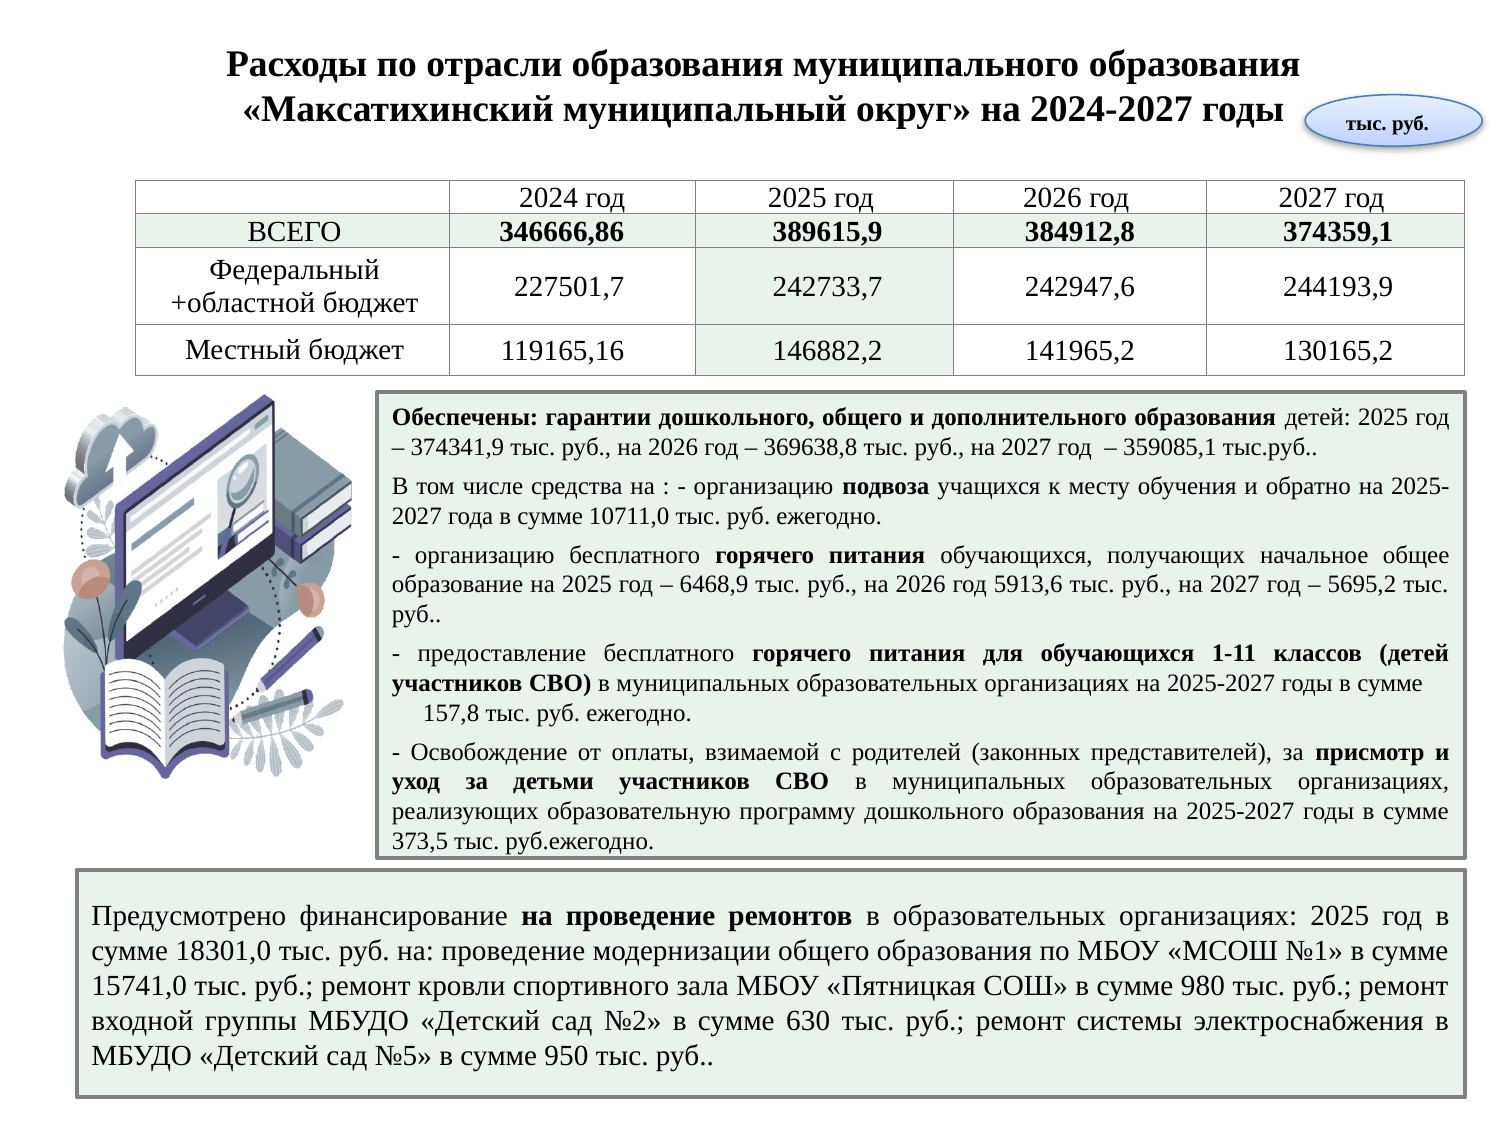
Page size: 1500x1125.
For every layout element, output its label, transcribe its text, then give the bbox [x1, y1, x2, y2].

table_cell Федеральный +областной бюджет [136, 248, 449, 324]
table_header 2026 год [954, 185, 1206, 213]
table_cell 130165,2 [1207, 325, 1464, 375]
text_box Обеспечены: гарантии дошкольного, общего и дополнительного образования детей: 2025 год – 374341,9 тыс. руб., на 2026 год – 369638,8 тыс. руб., на 2027 год – 359085,1 тыс.руб.. В том числе средства на : - организацию подвоза учащихся к месту обучения и обратно на 2025-2027 года в сумме 10711,0 тыс. руб. ежегодно. - организацию бесплатного горячего питания обучающихся, получающих начальное общее образование на 2025 год – 6468,9 тыс. руб., на 2026 год 5913,6 тыс. руб., на 2027 год – 5695,2 тыс. руб.. - предоставление бесплатного горячего питания для обучающихся 1-11 классов (детей участников СВО) в муниципальных образовательных организациях на 2025-2027 годы в сумме 157,8 тыс. руб. ежегодно. - Освобождение от оплаты, взимаемой с родителей (законных представителей), за присмотр и уход за детьми участников СВО в муниципальных образовательных организациях, реализующих образовательную программу дошкольного образования на 2025-2027 годы в сумме 373,5 тыс. руб.ежегодно. [375, 390, 1467, 860]
table_cell 389615,9 [696, 214, 953, 247]
table_cell 242733,7 [696, 248, 953, 324]
table_header 2027 год [1207, 181, 1464, 213]
picture [29, 392, 384, 781]
table_cell 119165,16 [450, 325, 695, 375]
table_cell 146882,2 [696, 325, 953, 375]
text_box тыс. руб. [1304, 93, 1484, 147]
table_header 2024 год [450, 185, 695, 213]
table_cell 384912,8 [954, 214, 1206, 247]
table_cell 244193,9 [1207, 248, 1464, 324]
table_cell ВСЕГО [136, 214, 449, 247]
table_header [136, 185, 449, 213]
table_cell 346666,86 [450, 214, 695, 247]
table_cell 227501,7 [450, 248, 695, 324]
table_cell 242947,6 [954, 248, 1206, 324]
table_header 2025 год [696, 185, 953, 213]
table_cell Местный бюджет [136, 325, 449, 375]
text_box Предусмотрено финансирование на проведение ремонтов в образовательных организациях: 2025 год в сумме 18301,0 тыс. руб. на: проведение модернизации общего образования по МБОУ «МСОШ №1» в сумме 15741,0 тыс. руб.; ремонт кровли спортивного зала МБОУ «Пятницкая СОШ» в сумме 980 тыс. руб.; ремонт входной группы МБУДО «Детский сад №2» в сумме 630 тыс. руб.; ремонт системы электроснабжения в МБУДО «Детский сад №5» в сумме 950 тыс. руб.. [75, 868, 1467, 1099]
table_cell 374359,1 [1207, 214, 1464, 247]
text_box Расходы по отрасли образования муниципального образования «Максатихинский муниципальный округ» на 2024-2027 годы [88, 31, 1439, 185]
table_cell 141965,2 [954, 325, 1206, 375]
